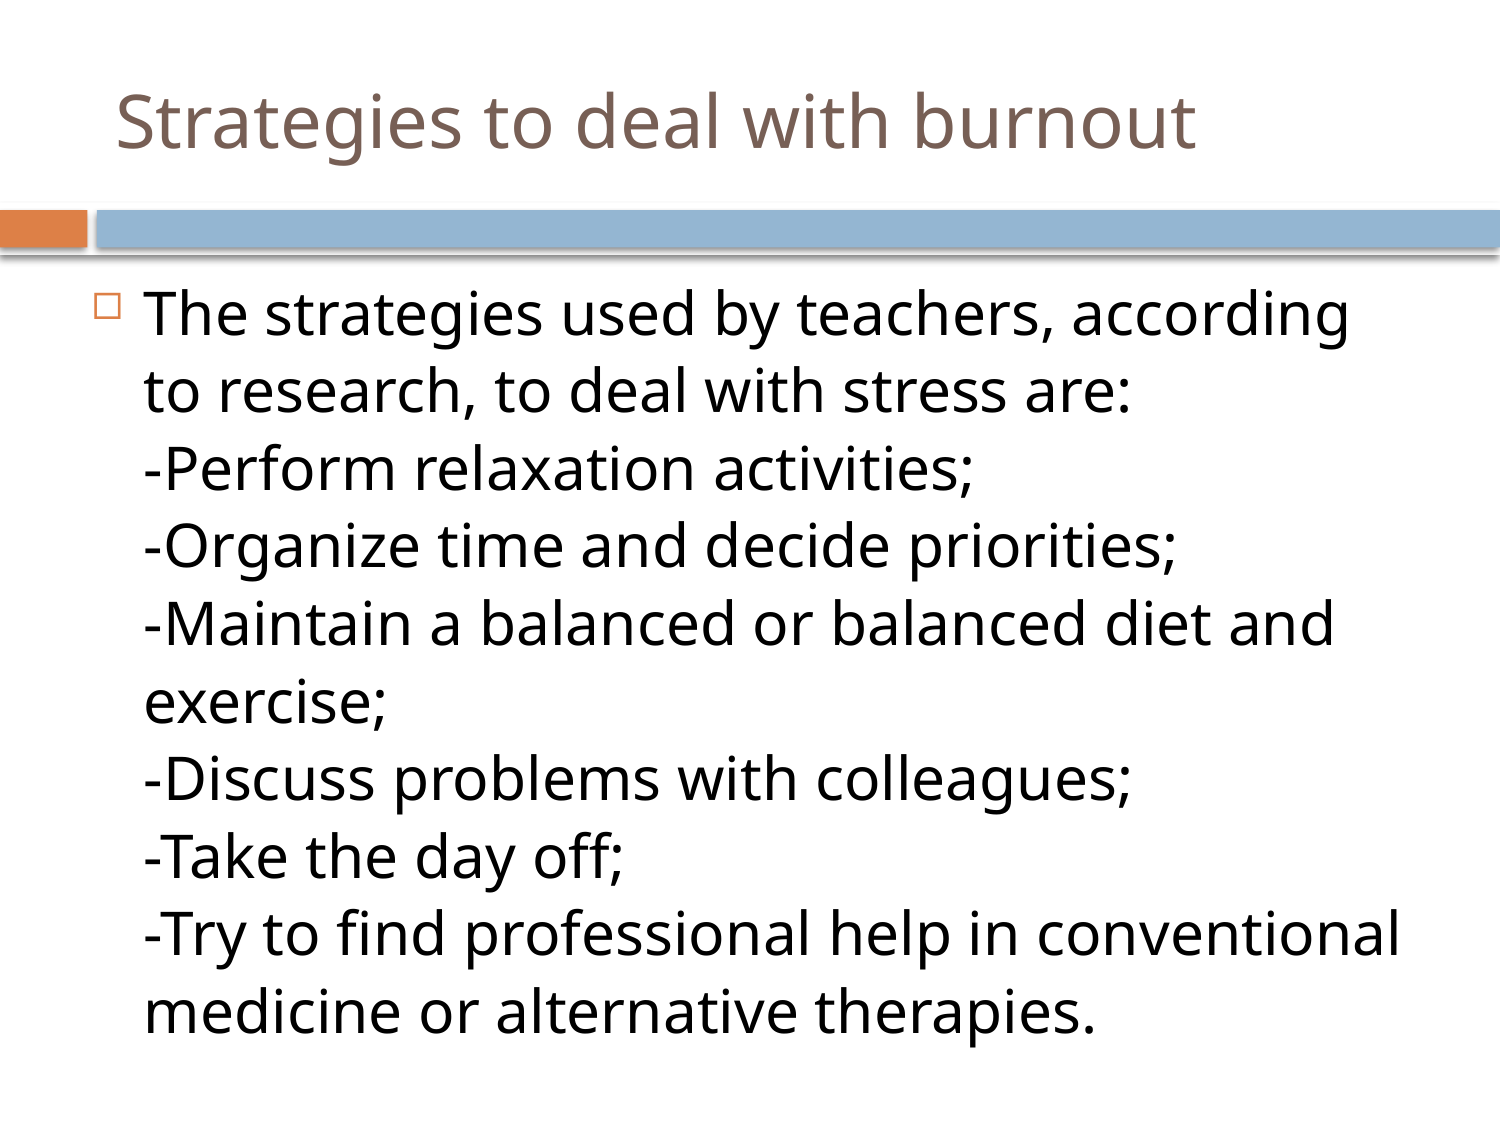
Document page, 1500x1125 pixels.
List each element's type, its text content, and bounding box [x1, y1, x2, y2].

title Strategies to deal with burnout [100, 37, 1438, 200]
list The strategies used by teachers, according to research, to deal with stress are: -Perform relaxation activities; -Organize time and decide priorities; -Maintain a balanced or balanced diet and exercise; -Discuss problems with colleagues; -Take the day off; -Try to find professional help in conventional medicine or alternative therapies. [76, 262, 1438, 1125]
